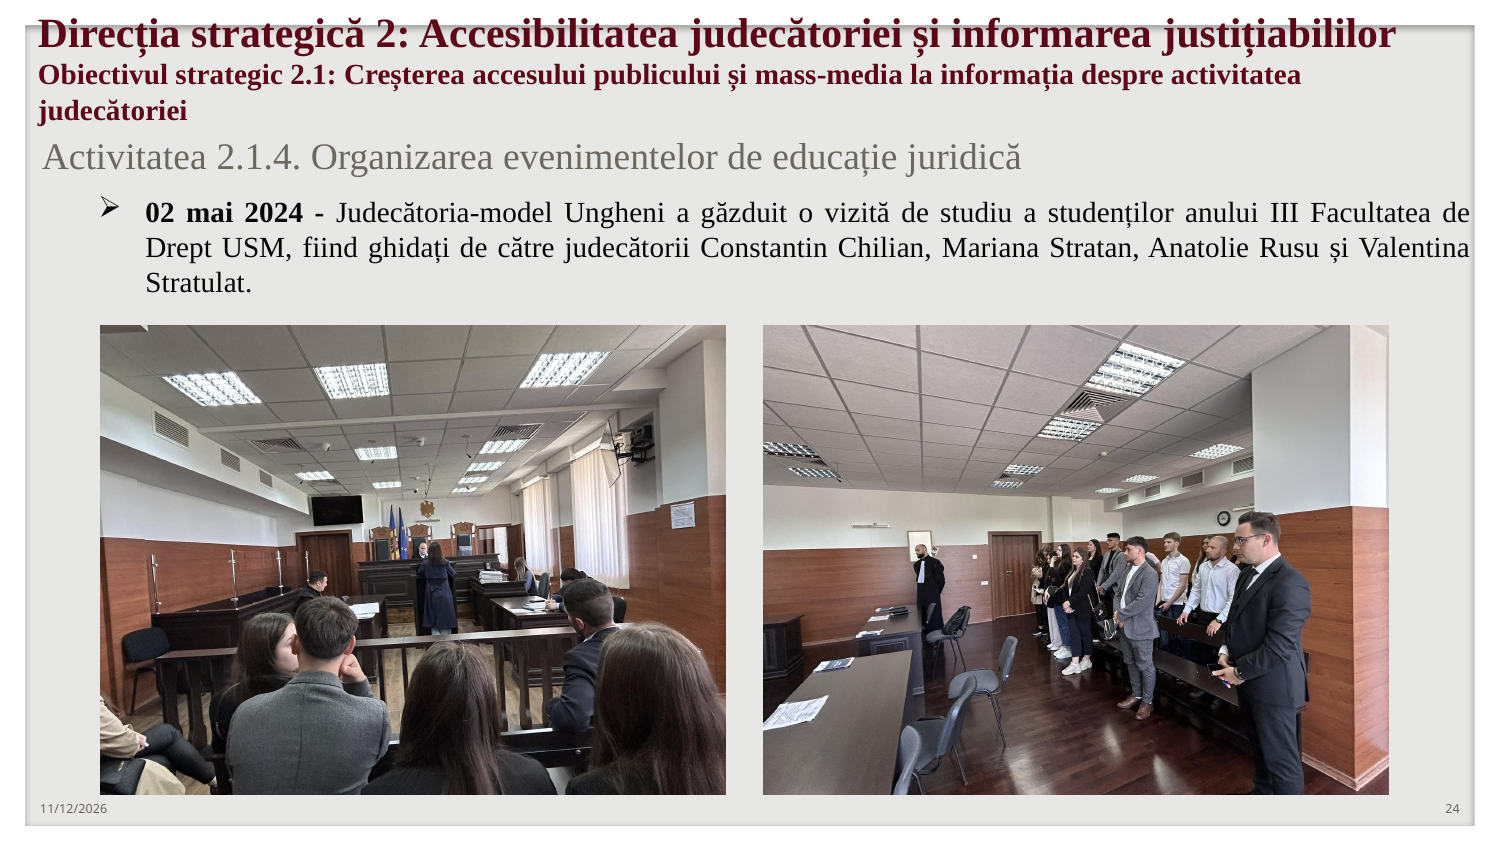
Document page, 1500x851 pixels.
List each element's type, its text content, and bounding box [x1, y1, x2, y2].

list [763, 325, 1389, 795]
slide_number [24, 794, 375, 826]
title Direcția strategică 2: Accesibilitatea judecătoriei și informarea justițiabililor Obiectivul strategic 2.1: Creșterea accesului publicului și mass-media la informația despre activitatea judecătoriei [22, 11, 1473, 134]
slide_number 24 [1125, 794, 1475, 826]
text_box 02 mai 2024 - Judecătoria-model Ungheni a găzduit o vizită de studiu a studenților anului III Facultatea de Drept USM, fiind ghidați de către judecătorii Constantin Chilian, Mariana Stratan, Anatolie Rusu și Valentina Stratulat. [9, 186, 1487, 306]
picture [100, 325, 726, 795]
text_box Activitatea 2.1.4. Organizarea evenimentelor de educație juridică [27, 124, 1341, 185]
